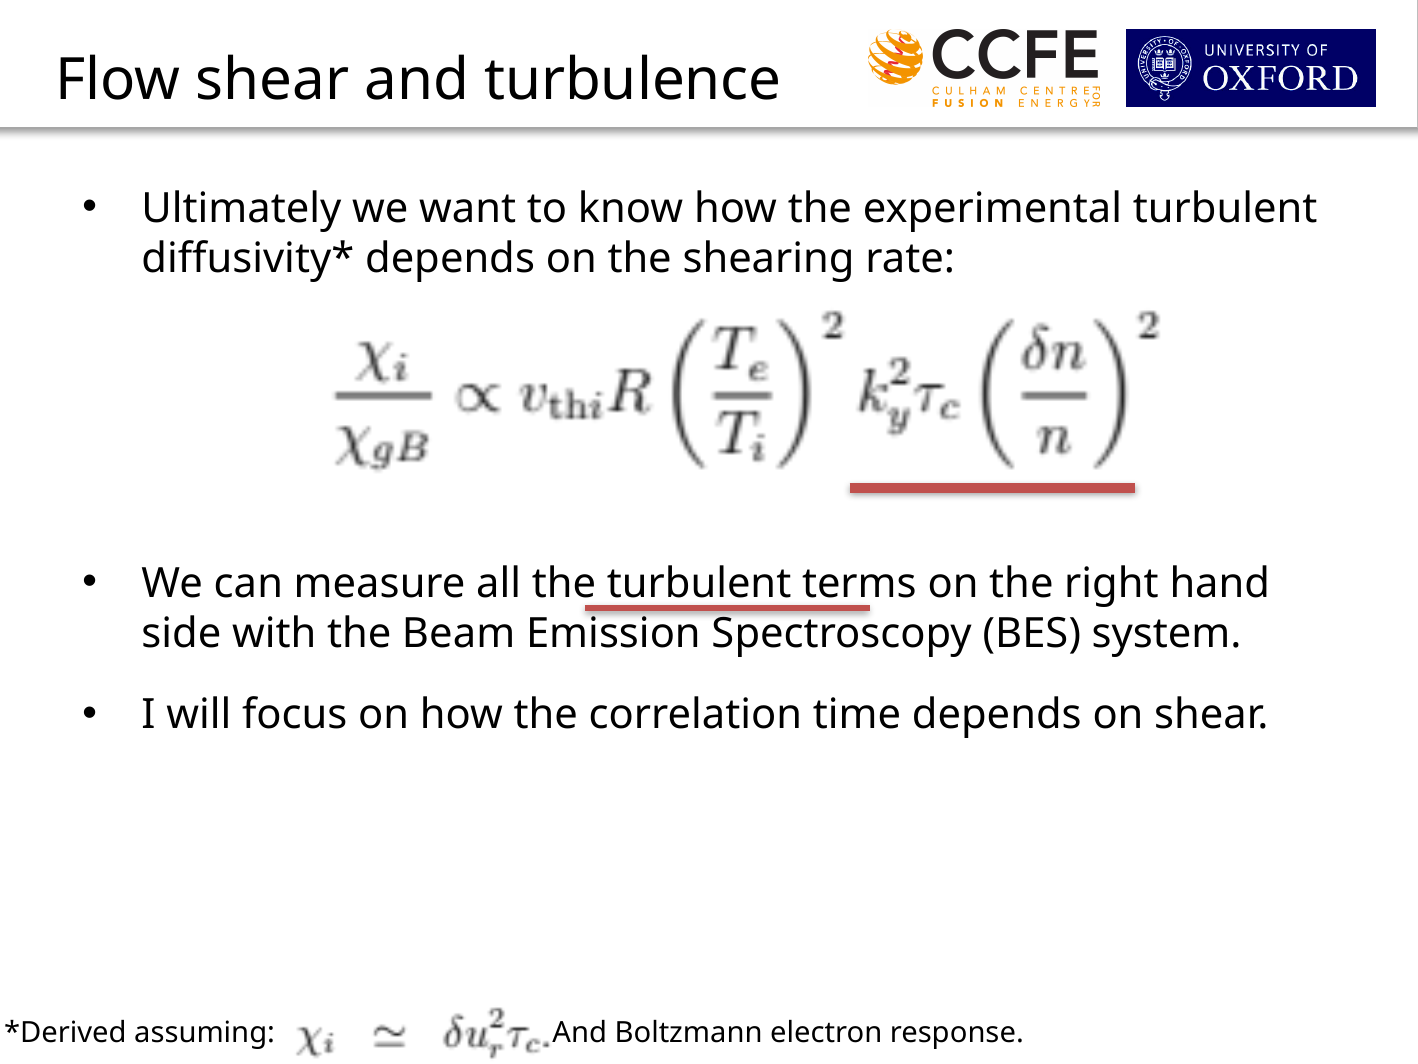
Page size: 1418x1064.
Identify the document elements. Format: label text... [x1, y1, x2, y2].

text_box Ultimately we want to know how the experimental turbulent diffusivity* depends on the shearing rate: We can measure all the turbulent terms on the right hand side with the Beam Emission Spectroscopy (BES) system. I will focus on how the correlation time depends on shear. [67, 173, 1350, 745]
text_box *Derived assuming: And Boltzmann electron response. [587, 1006, 1040, 1056]
picture [1126, 29, 1376, 107]
text_box *Derived assuming: And Boltzmann electron response. [0, 1006, 246, 1056]
text_box Flow shear and turbulence [40, 33, 1046, 119]
picture [251, 999, 583, 1064]
picture [158, 251, 1300, 552]
picture [868, 29, 1100, 107]
